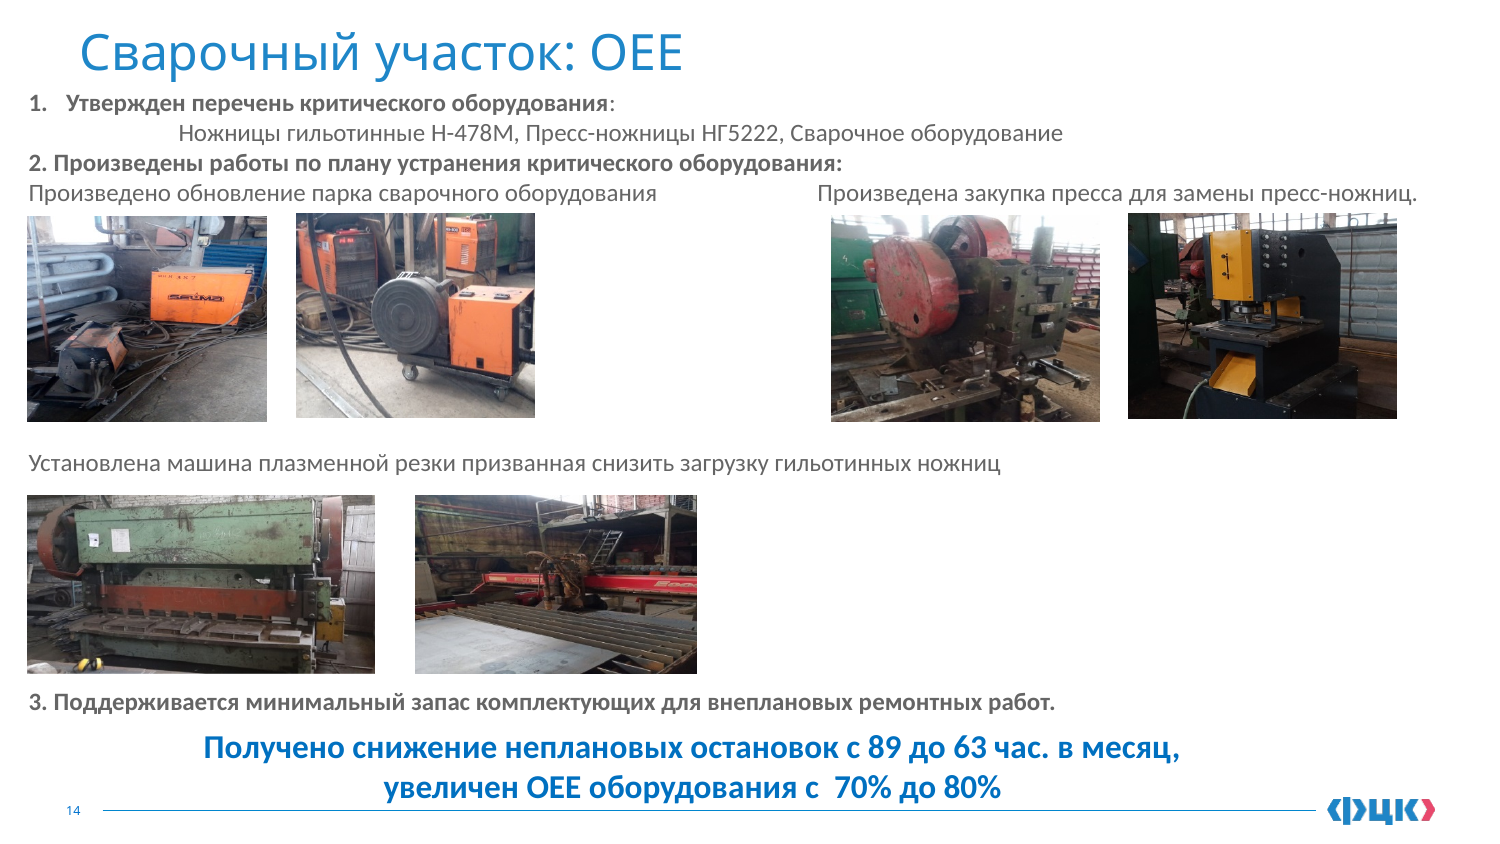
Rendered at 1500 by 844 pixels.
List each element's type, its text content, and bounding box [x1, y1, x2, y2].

picture [415, 495, 697, 674]
picture [295, 213, 535, 419]
title Сварочный участок: ОЕЕ [64, 18, 1433, 79]
text_box Утвержден перечень критического оборудования: Ножницы гильотинные Н-478М, Пресс-ножницы НГ5222, Сварочное оборудование 2. Произведены работы по плану устранения критического оборудования: Произведено обновление парка сварочного оборудования Произведена закупка пресса для замены пресс-ножниц. Установлена машина плазменной резки призванная снизить загрузку гильотинных ножниц 3. Поддерживается минимальный запас комплектующих для внеплановых ремонтных работ. [13, 79, 1473, 724]
picture [1327, 797, 1435, 825]
picture [1128, 212, 1397, 419]
picture [831, 215, 1100, 422]
picture [27, 495, 375, 674]
picture [27, 216, 267, 422]
text_box Получено снижение неплановых остановок с 89 до 63 час. в месяц, увеличен ОЕЕ оборудования с 70% до 80% [0, 717, 1406, 813]
